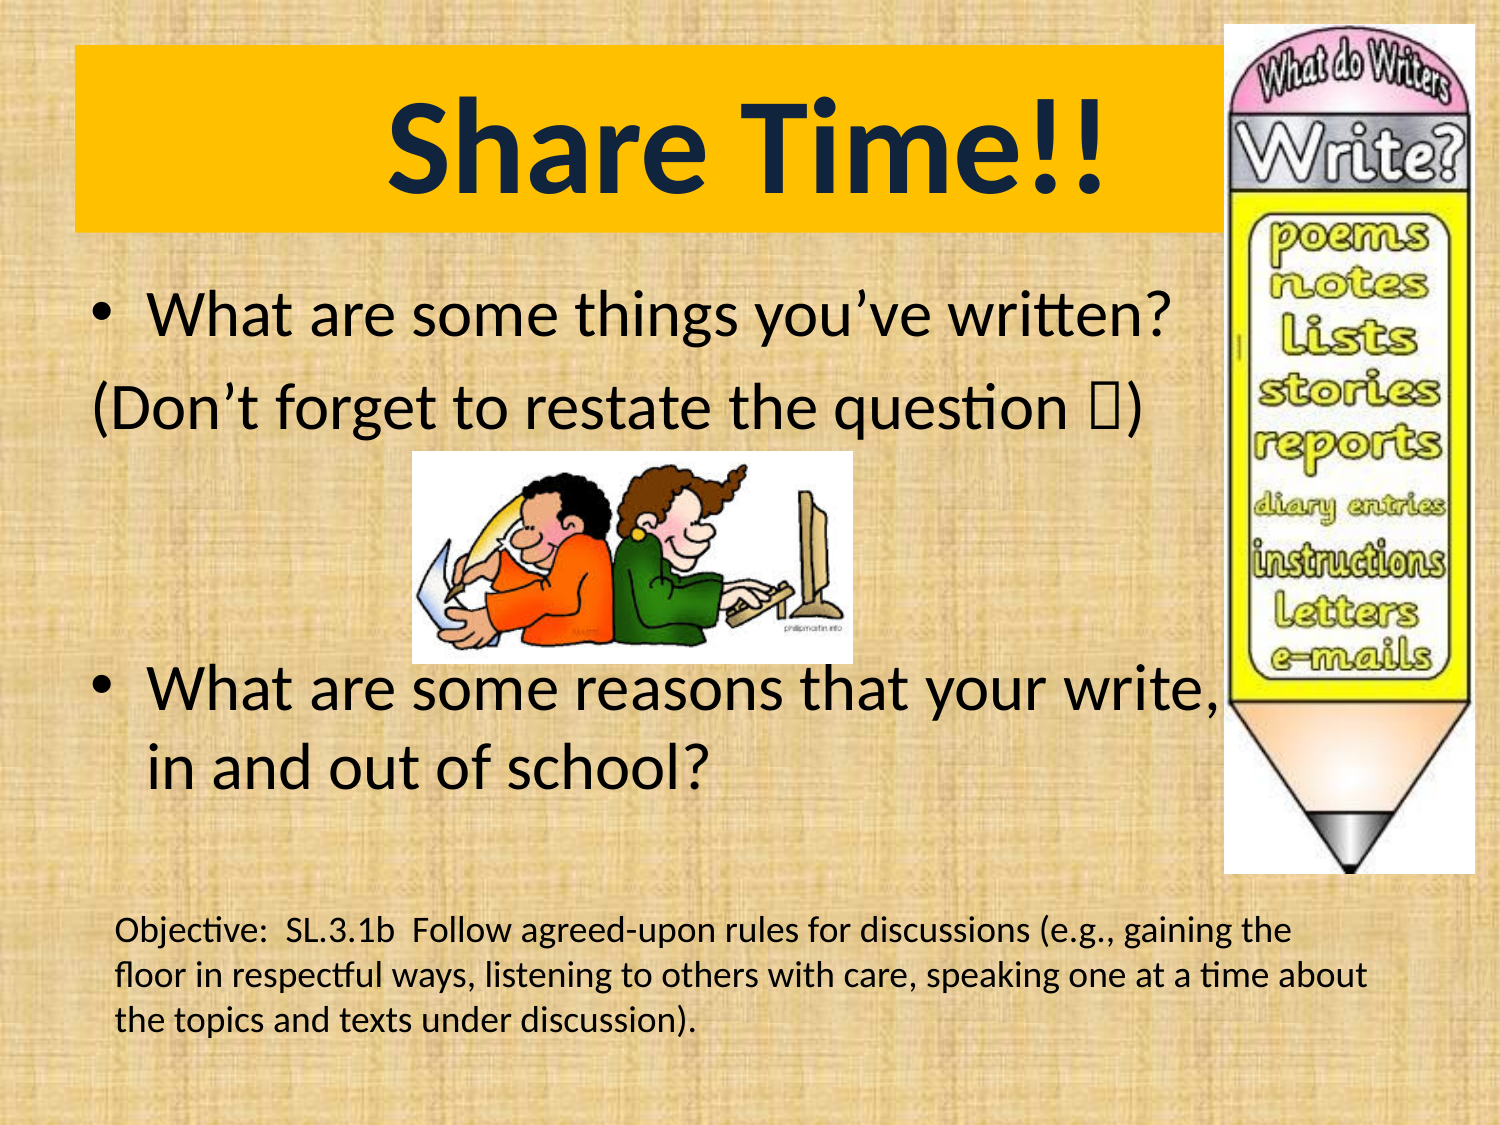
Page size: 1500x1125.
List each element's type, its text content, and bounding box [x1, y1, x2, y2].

text_box Objective: SL.3.1b Follow agreed-upon rules for discussions (e.g., gaining the floor in respectful ways, listening to others with care, speaking one at a time about the topics and texts under discussion). [99, 897, 1388, 1048]
picture [0, 0, 1500, 1125]
title Share Time!! [75, 45, 1219, 233]
list What are some things you’ve written? (Don’t forget to restate the question ) What are some reasons that your write, in and out of school? [75, 262, 1275, 1005]
